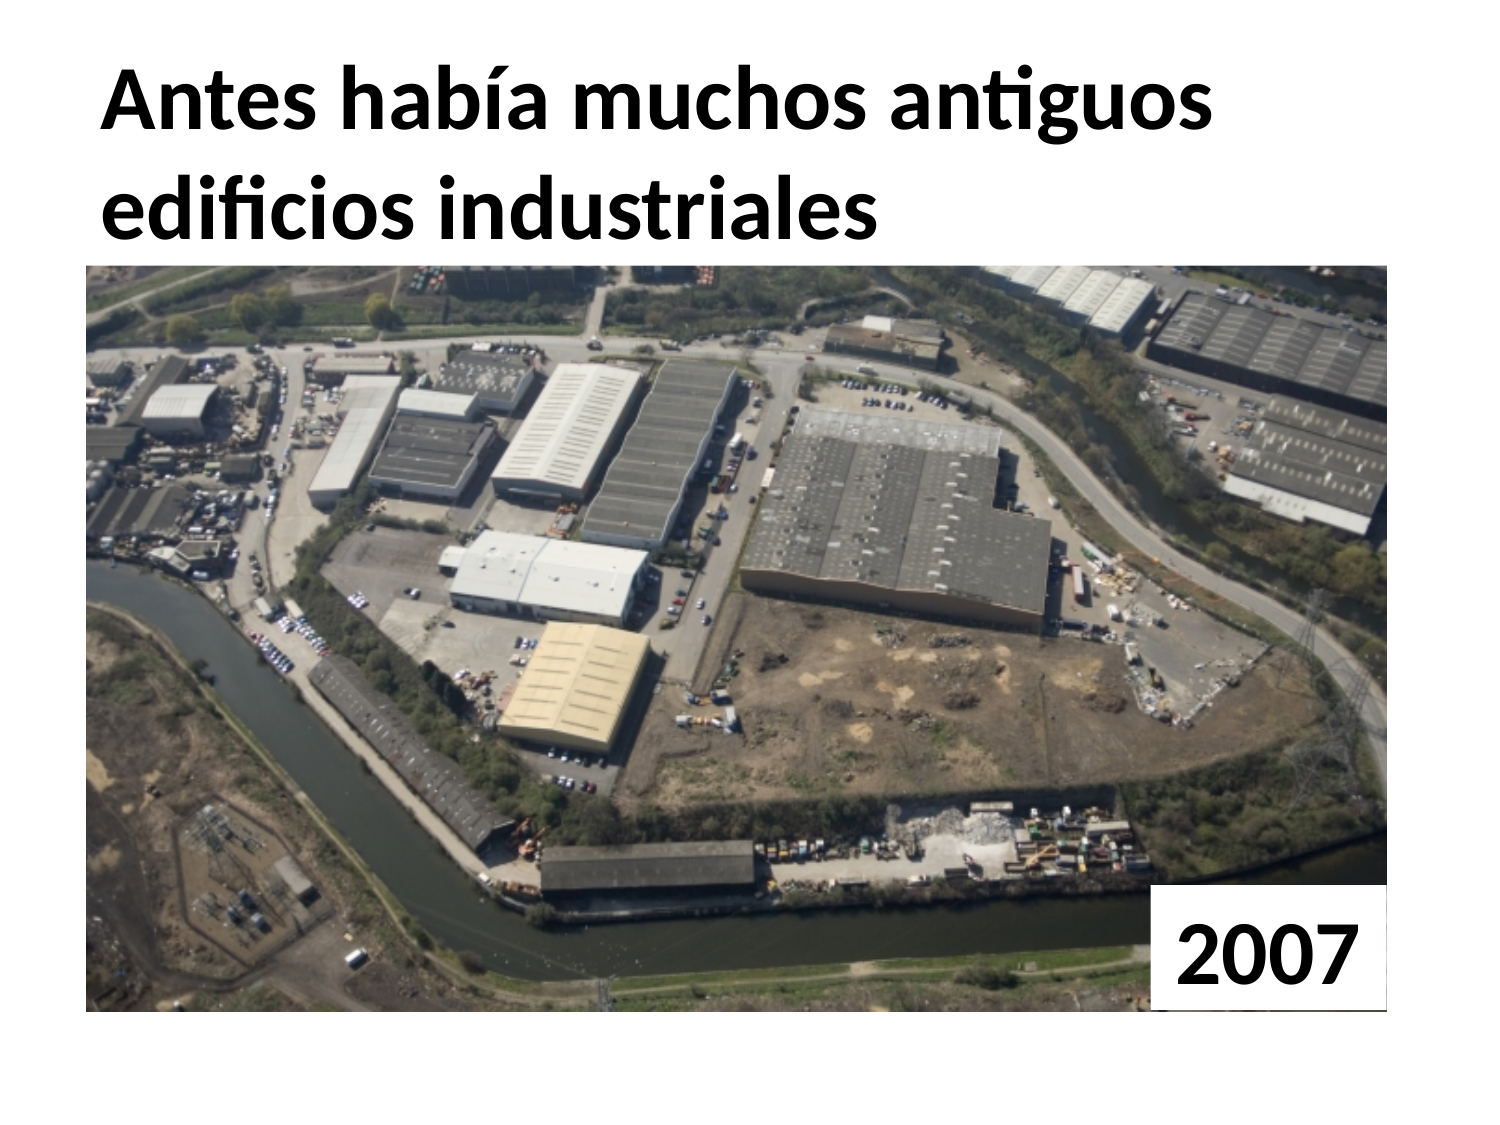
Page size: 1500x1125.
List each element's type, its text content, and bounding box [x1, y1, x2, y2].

text_box Antes había muchos antiguos edificios industriales [85, 30, 1387, 148]
picture [85, 148, 1388, 1012]
